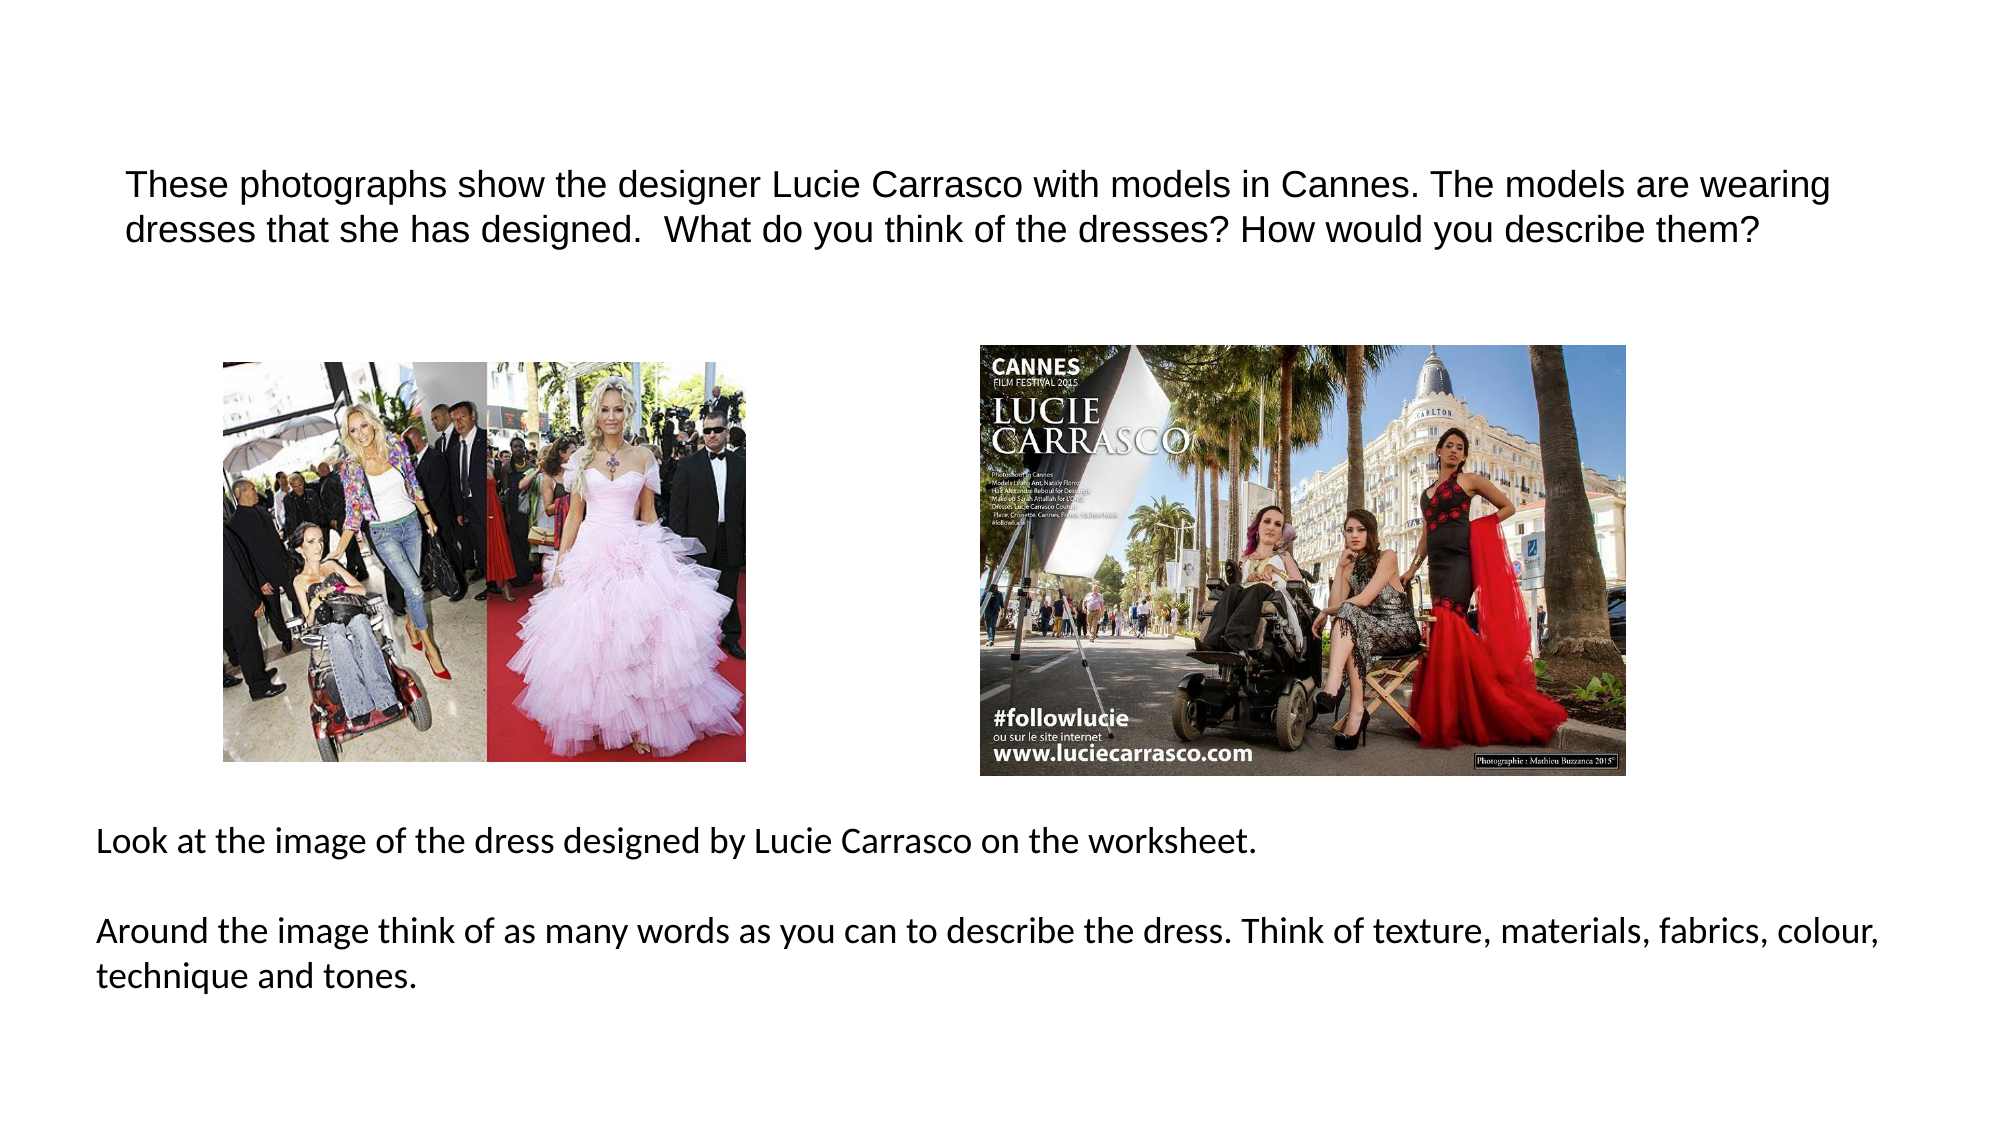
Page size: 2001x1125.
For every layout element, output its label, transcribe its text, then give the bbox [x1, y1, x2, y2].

text_box Look at the image of the dress designed by Lucie Carrasco on the worksheet. Around the image think of as many words as you can to describe the dress. Think of texture, materials, fabrics, colour, technique and tones. [81, 809, 1935, 1004]
picture [980, 345, 1626, 776]
picture [223, 362, 746, 763]
text_box These photographs show the designer Lucie Carrasco with models in Cannes. The models are wearing dresses that she has designed. What do you think of the dresses? How would you describe them? [110, 153, 1935, 348]
